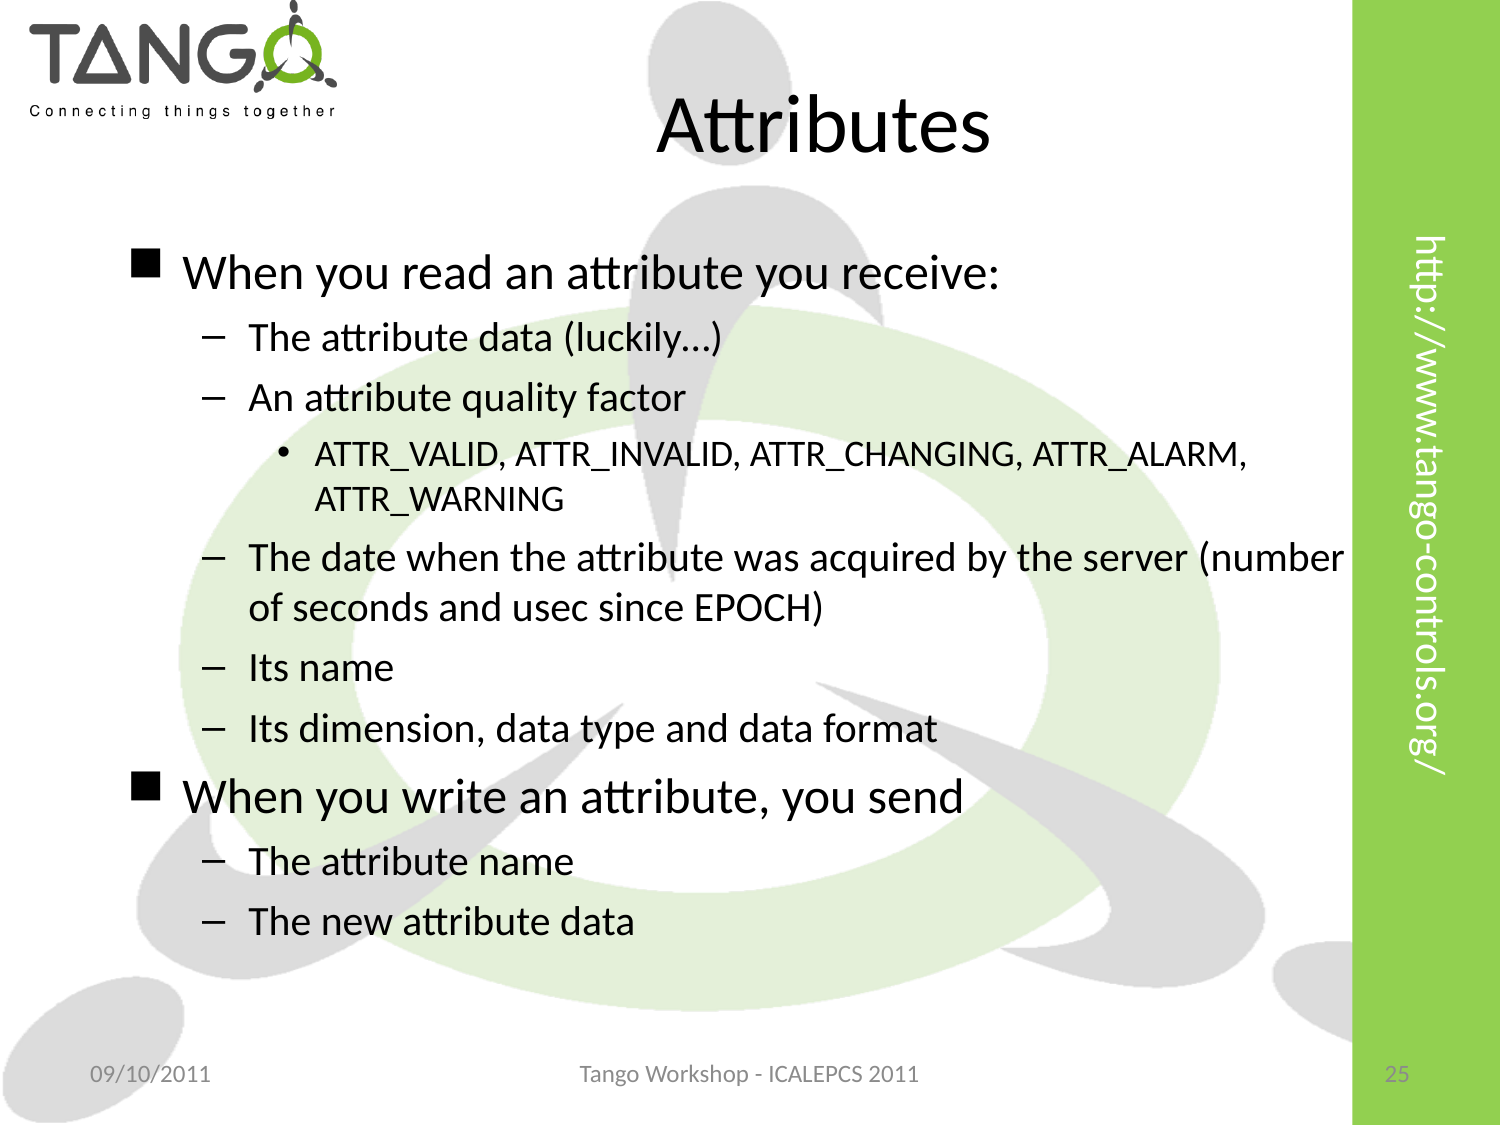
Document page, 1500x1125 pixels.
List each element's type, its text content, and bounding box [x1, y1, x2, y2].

list When you read an attribute you receive: The attribute data (luckily…) An attribute quality factor ATTR_VALID, ATTR_INVALID, ATTR_CHANGING, ATTR_ALARM, ATTR_WARNING The date when the attribute was acquired by the server (number of seconds and usec since EPOCH) Its name Its dimension, data type and data format When you write an attribute, you send The attribute name The new attribute data [112, 231, 1388, 995]
picture [0, 0, 1352, 1125]
footer Tango Workshop - ICALEPCS 2011 [512, 1042, 988, 1103]
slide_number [75, 1042, 425, 1103]
title Attributes [187, 60, 1463, 177]
slide_number 25 [1074, 1042, 1425, 1103]
